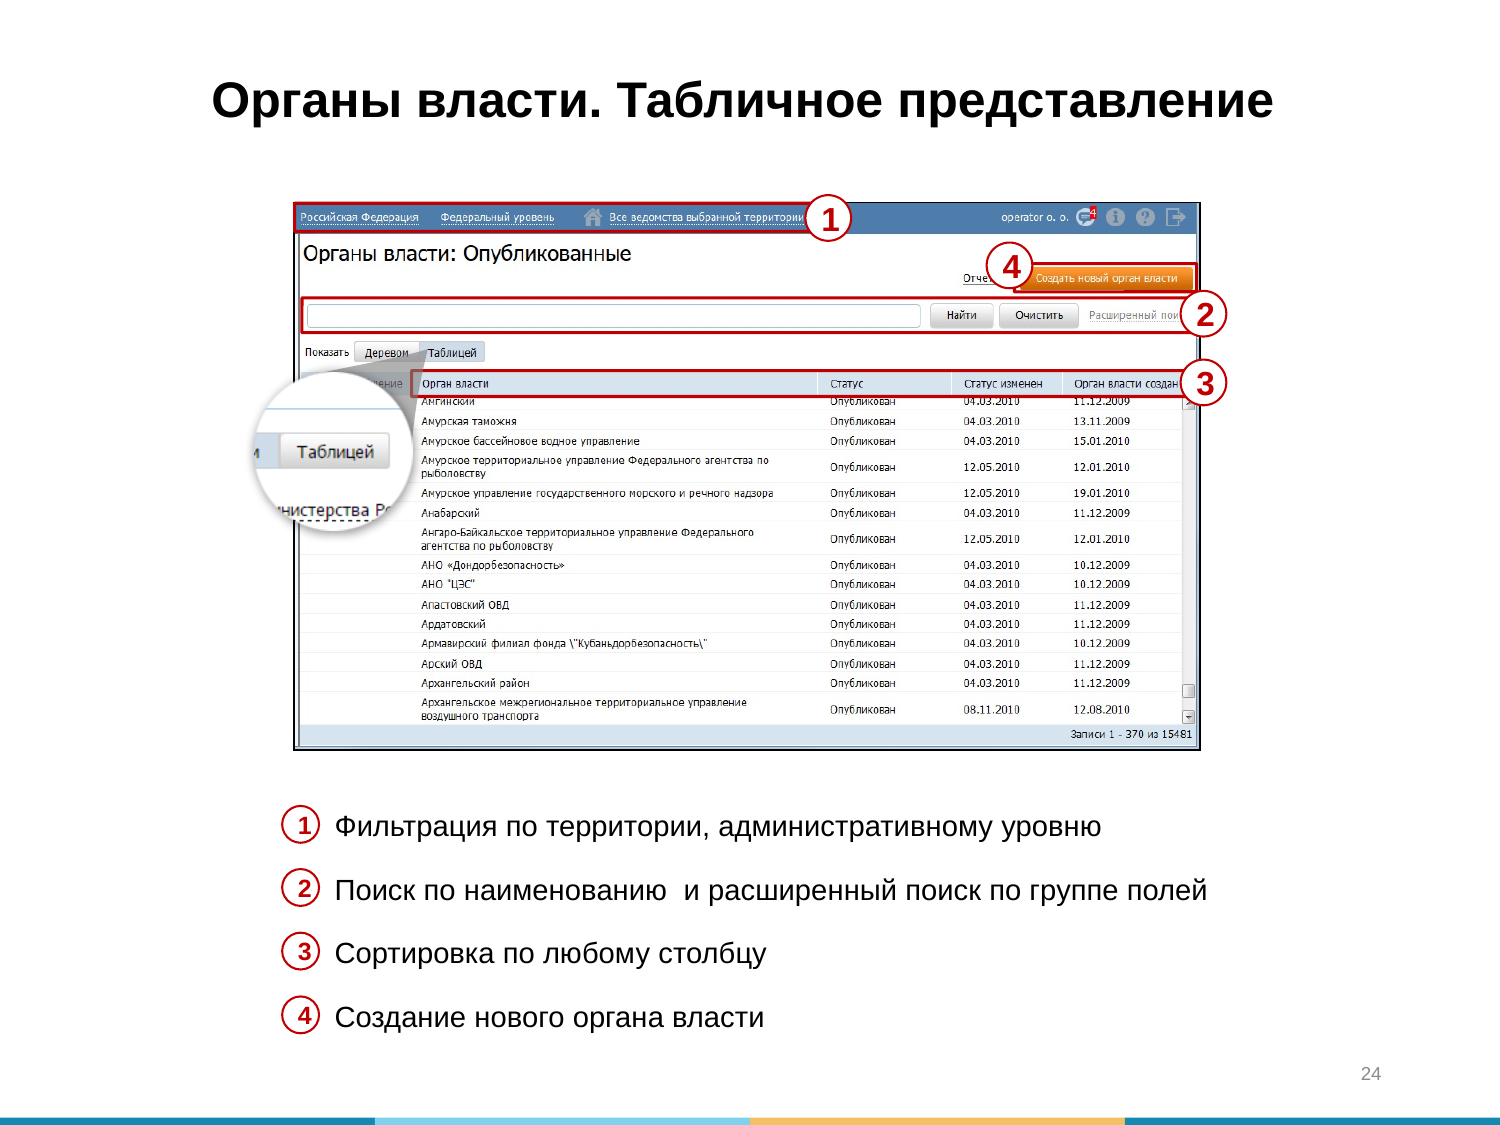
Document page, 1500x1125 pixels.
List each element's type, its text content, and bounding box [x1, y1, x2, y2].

text_box Органы власти. Табличное представление [97, 68, 1403, 139]
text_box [986, 237, 1033, 294]
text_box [805, 190, 852, 246]
text_box Поиск по наименованию и расширенный поиск по группе полей [319, 863, 1250, 914]
text_box Сортировка по любому столбцу [319, 927, 1200, 977]
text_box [254, 356, 443, 531]
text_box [0, 1117, 1500, 1125]
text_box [282, 801, 319, 848]
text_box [282, 864, 319, 911]
text_box Создание нового органа власти [319, 990, 1200, 1041]
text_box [282, 992, 319, 1038]
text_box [282, 928, 319, 974]
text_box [1180, 286, 1227, 342]
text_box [1180, 354, 1227, 411]
slide_number 24 [1059, 1042, 1397, 1103]
picture [294, 203, 1200, 750]
text_box Фильтрация по территории, административному уровню [319, 800, 1200, 850]
